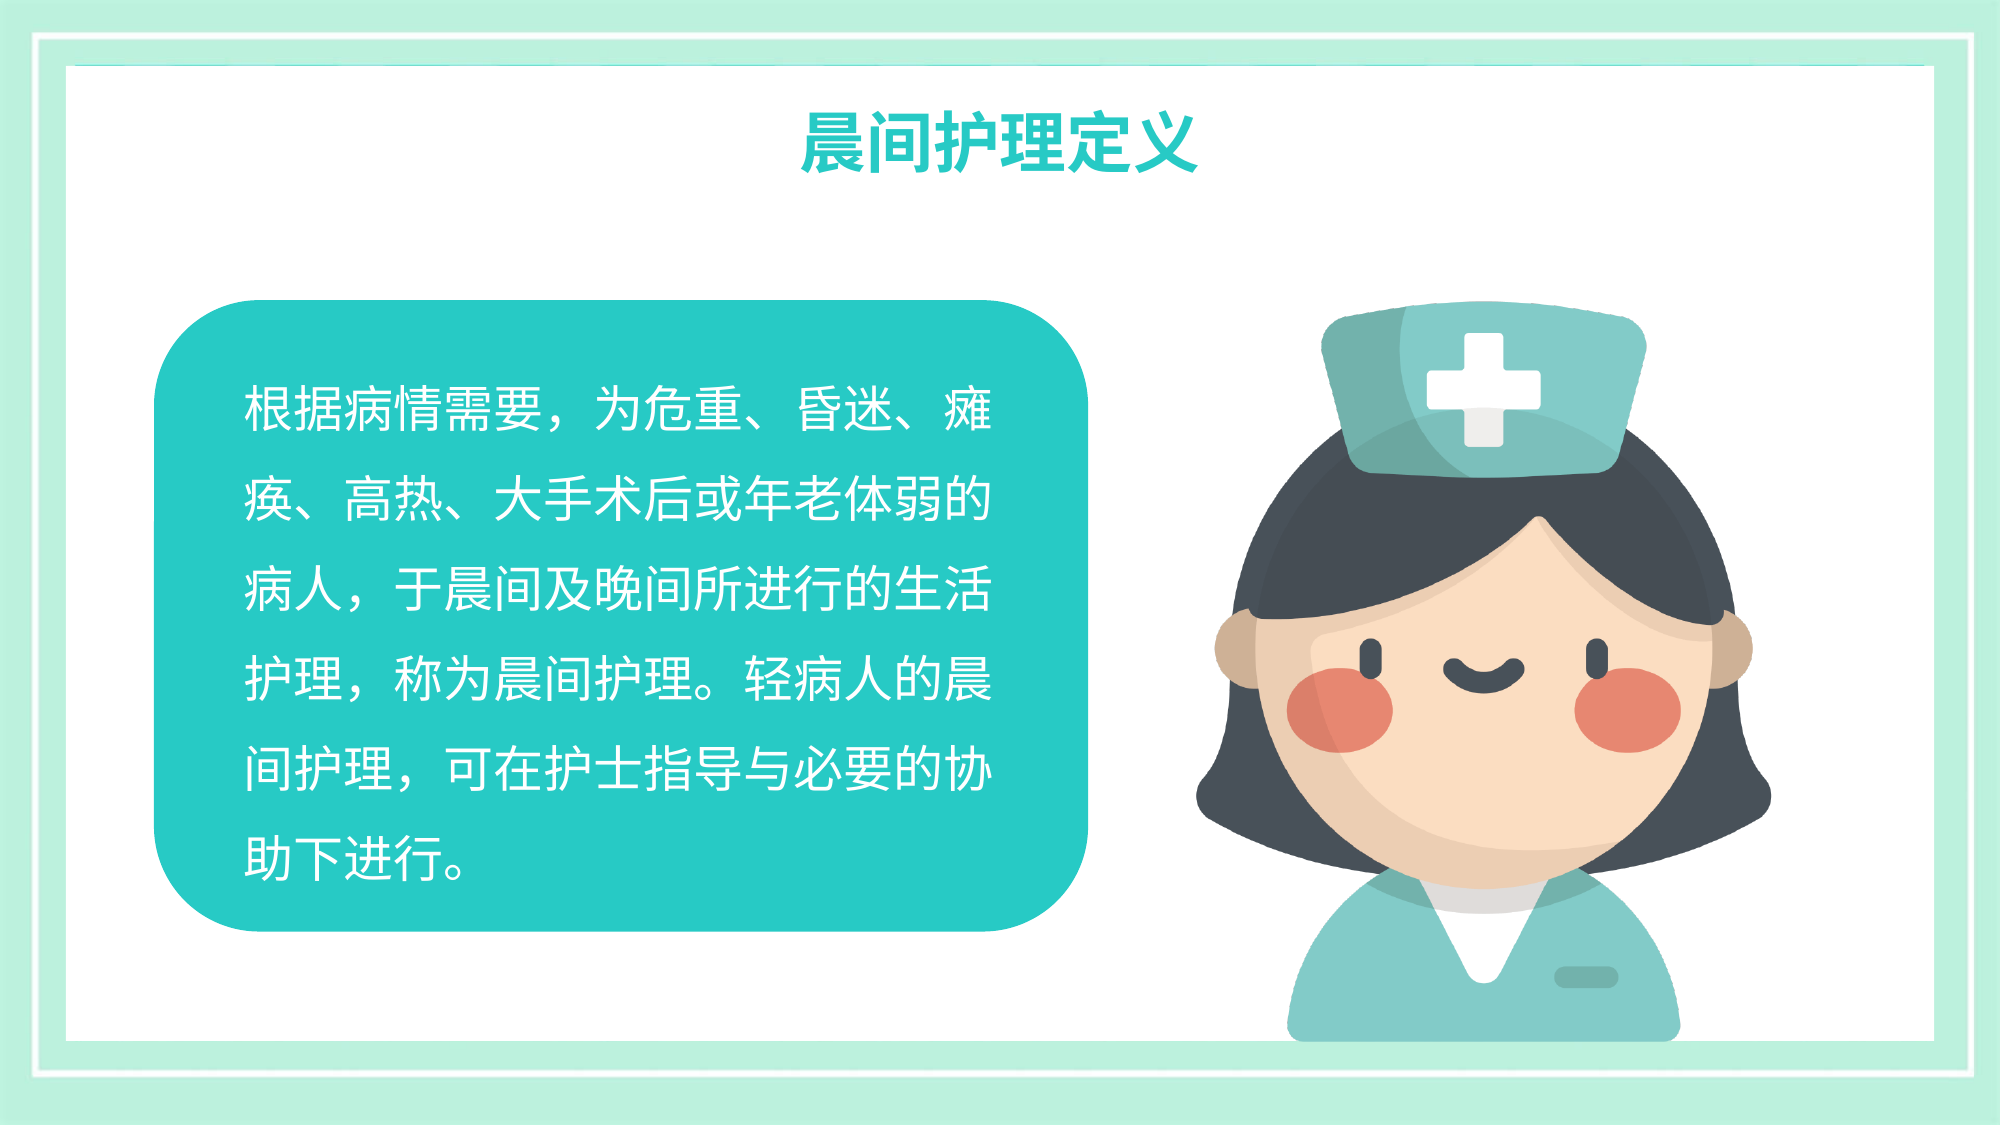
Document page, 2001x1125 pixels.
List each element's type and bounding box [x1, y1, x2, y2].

picture [872, 263, 2000, 1107]
text_box [0, 0, 2000, 1125]
